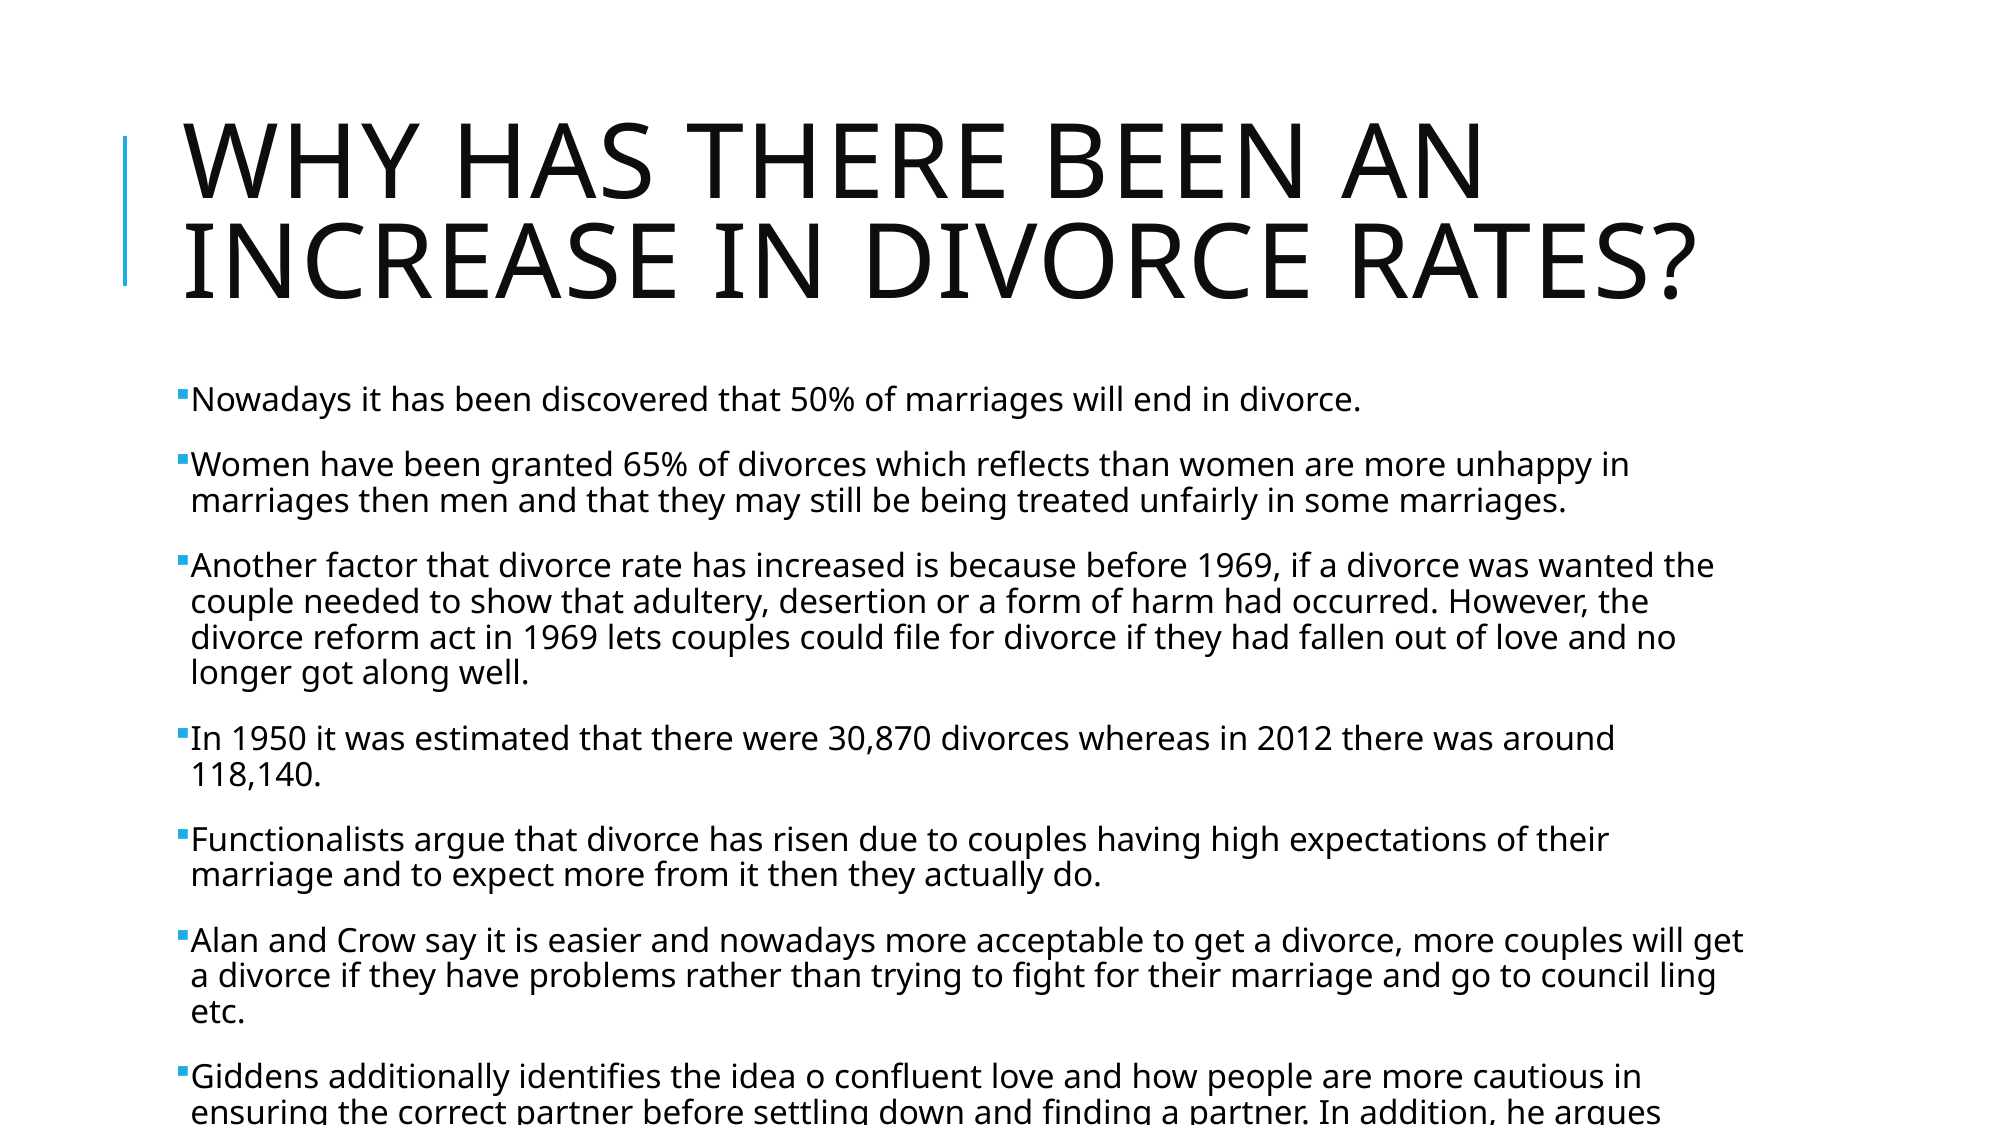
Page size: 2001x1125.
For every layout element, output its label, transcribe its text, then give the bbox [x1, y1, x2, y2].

title Why has there been an increase in divorce rates? [168, 96, 1763, 342]
list Nowadays it has been discovered that 50% of marriages will end in divorce. Women have been granted 65% of divorces which reflects than women are more unhappy in marriages then men and that they may still be being treated unfairly in some marriages. Another factor that divorce rate has increased is because before 1969, if a divorce was wanted the couple needed to show that adultery, desertion or a form of harm had occurred. However, the divorce reform act in 1969 lets couples could file for divorce if they had fallen out of love and no longer got along well. In 1950 it was estimated that there were 30,870 divorces whereas in 2012 there was around 118,140. Functionalists argue that divorce has risen due to couples having high expectations of their marriage and to expect more from it then they actually do. Alan and Crow say it is easier and nowadays more acceptable to get a divorce, more couples will get a divorce if they have problems rather than trying to fight for their marriage and go to council ling etc. Giddens additionally identifies the idea o confluent love and how people are more cautious in ensuring the correct partner before settling down and finding a partner. In addition, he argues people want to find the ‘right’ love so if they don’t find it in a marriage, they are happy to divorce one another to find it. [168, 375, 1763, 1035]
